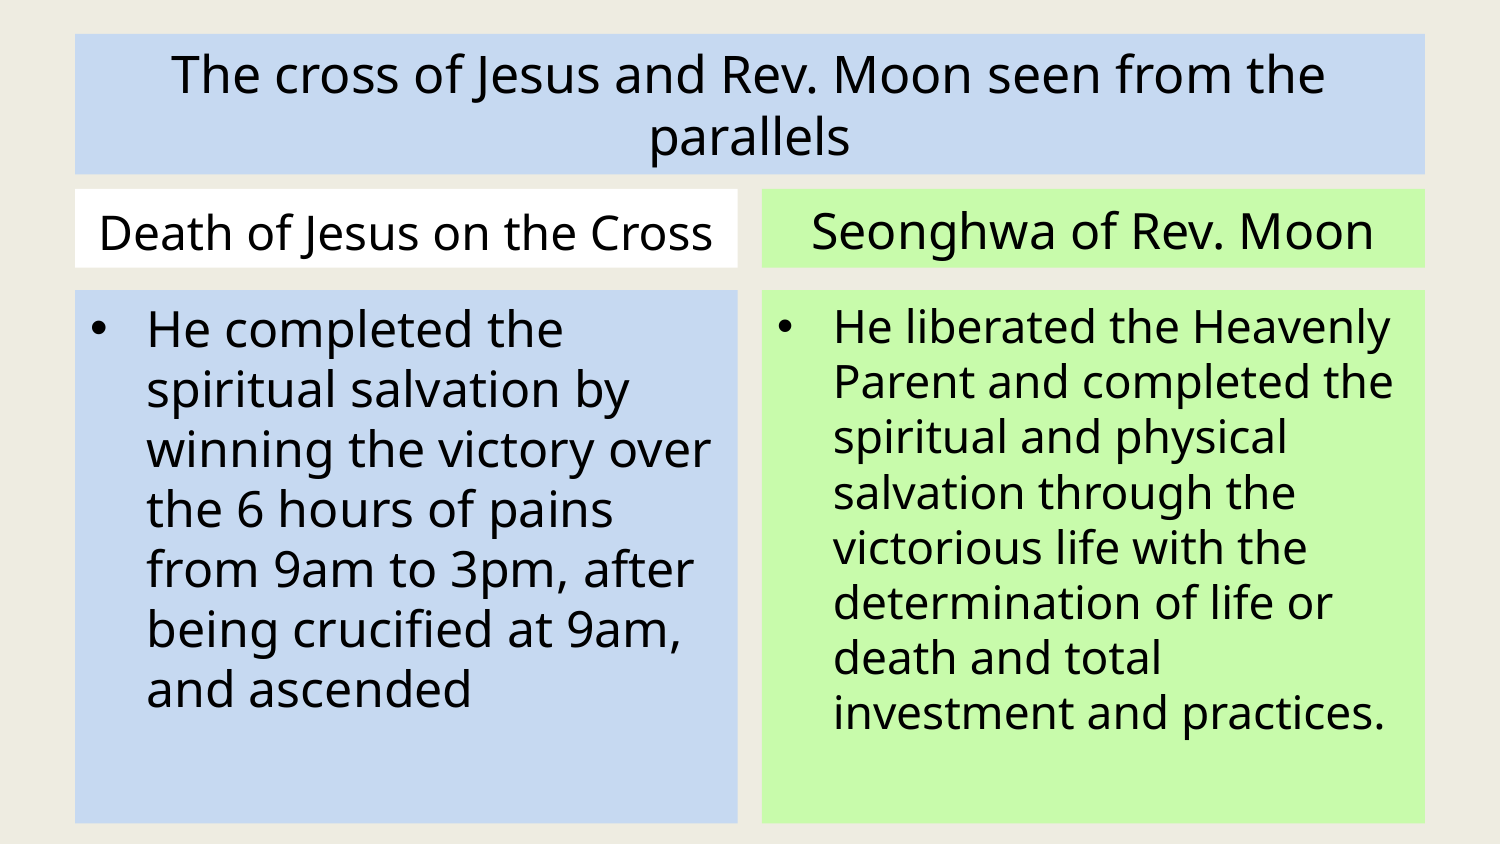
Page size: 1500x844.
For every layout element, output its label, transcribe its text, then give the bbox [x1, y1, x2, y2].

list Seonghwa of Rev. Moon [761, 188, 1425, 268]
list He liberated the Heavenly Parent and completed the spiritual and physical salvation through the victorious life with the determination of life or death and total investment and practices. [761, 290, 1425, 824]
title The cross of Jesus and Rev. Moon seen from the parallels [75, 33, 1425, 175]
list He completed the spiritual salvation by winning the victory over the 6 hours of pains from 9am to 3pm, after being crucified at 9am, and ascended [75, 290, 738, 824]
list Death of Jesus on the Cross [75, 188, 738, 268]
